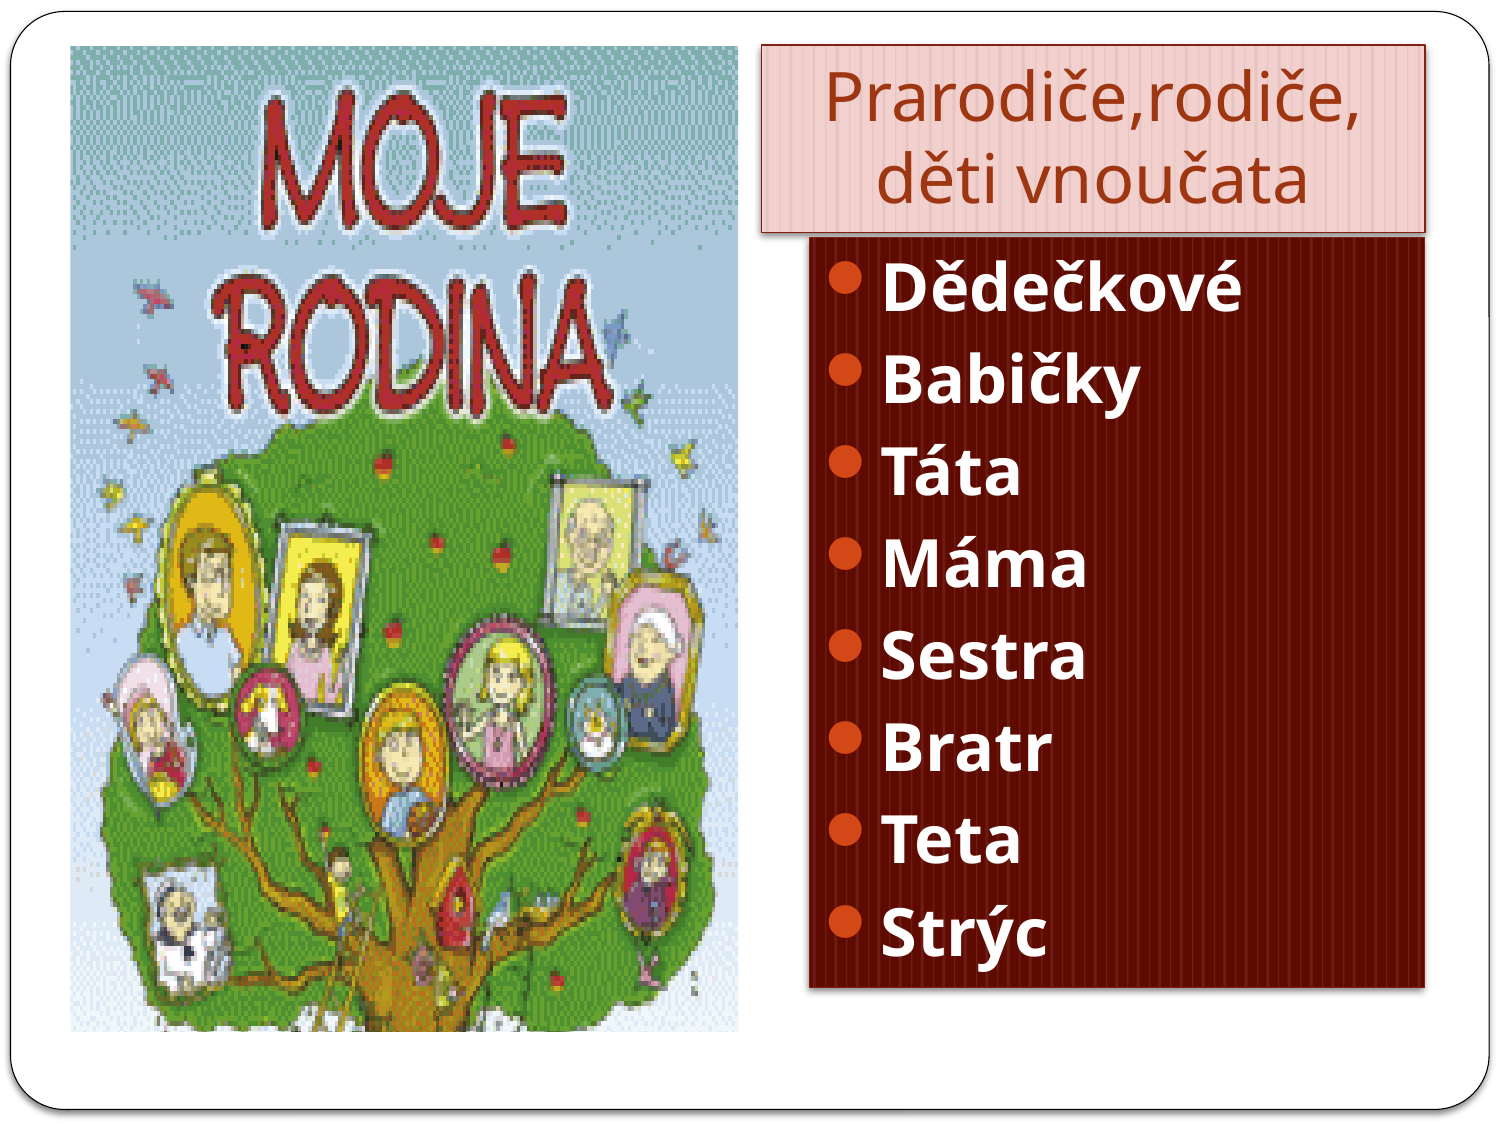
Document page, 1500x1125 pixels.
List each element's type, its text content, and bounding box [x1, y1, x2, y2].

list Dědečkové Babičky Táta Máma Sestra Bratr Teta Strýc [809, 237, 1425, 988]
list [70, 46, 739, 1032]
title Prarodiče,rodiče, děti vnoučata [761, 44, 1426, 233]
